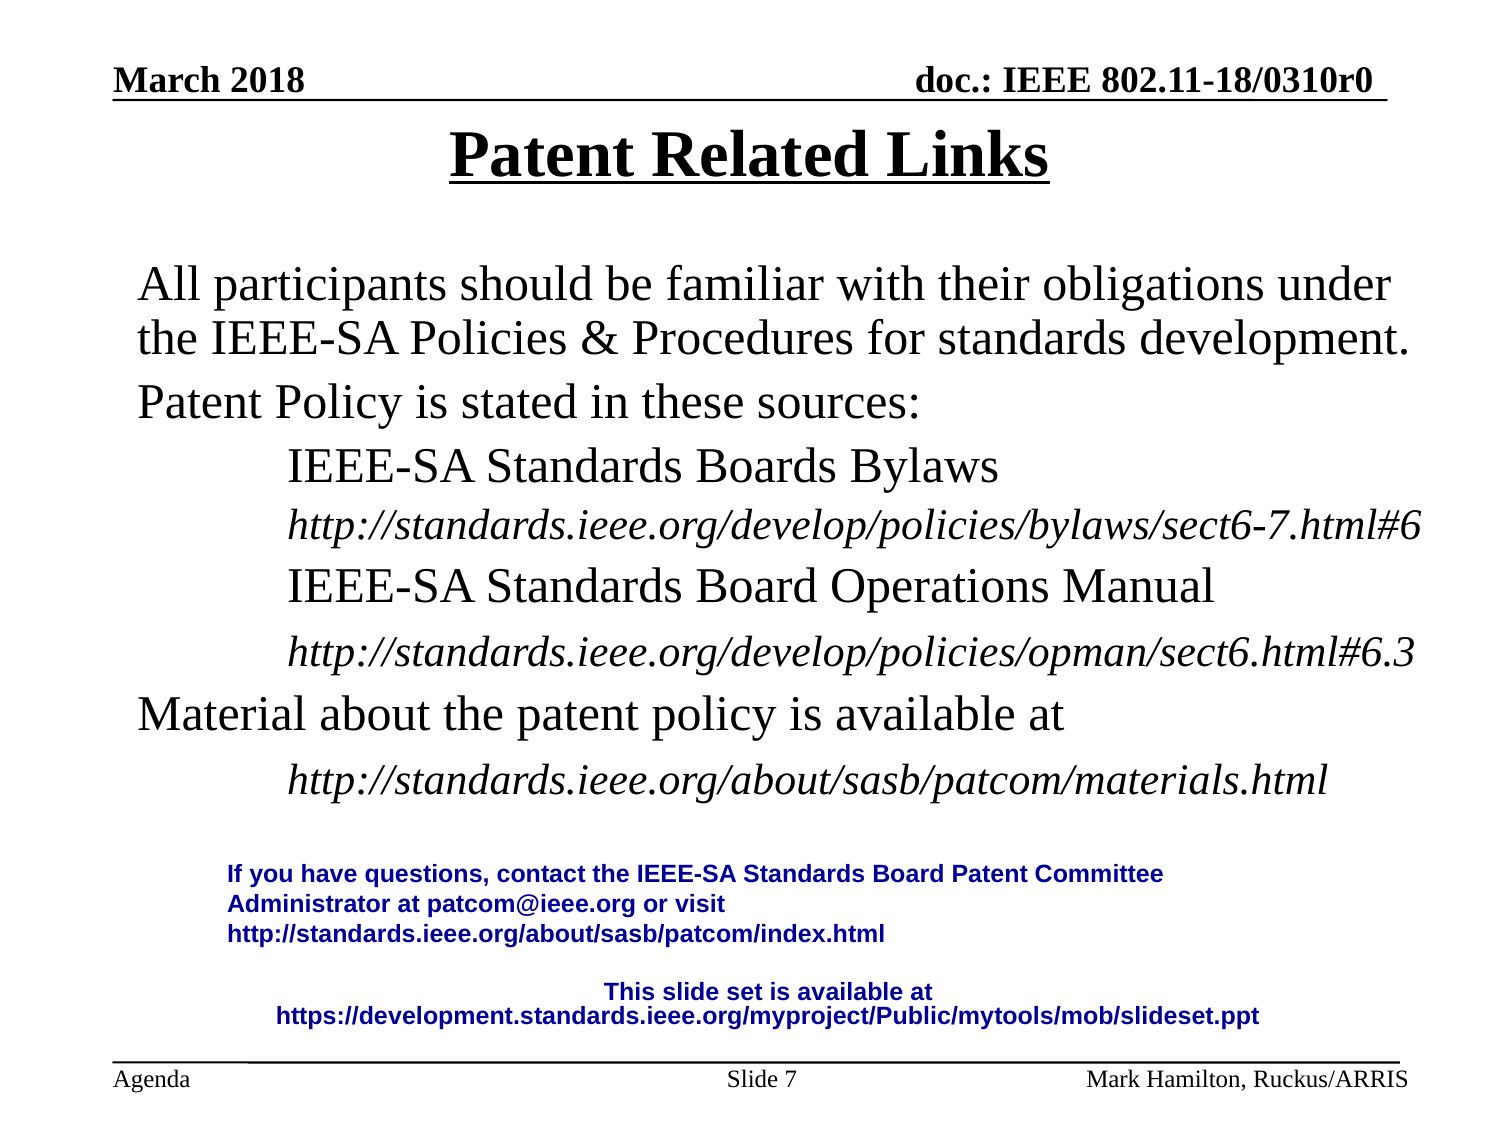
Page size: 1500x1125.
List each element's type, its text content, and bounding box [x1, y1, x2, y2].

list All participants should be familiar with their obligations under the IEEE-SA Policies & Procedures for standards development. Patent Policy is stated in these sources: IEEE-SA Standards Boards Bylaws http://standards.ieee.org/develop/policies/bylaws/sect6-7.html#6 IEEE-SA Standards Board Operations Manual http://standards.ieee.org/develop/policies/opman/sect6.html#6.3 Material about the patent policy is available at http://standards.ieee.org/about/sasb/patcom/materials.html [0, 249, 1475, 838]
title Patent Related Links [112, 87, 1388, 213]
text_box If you have questions, contact the IEEE-SA Standards Board Patent Committee Administrator at patcom@ieee.org or visit http://standards.ieee.org/about/sasb/patcom/index.html This slide set is available at https://development.standards.ieee.org/myproject/Public/mytools/mob/slideset.ppt [212, 849, 1325, 1037]
